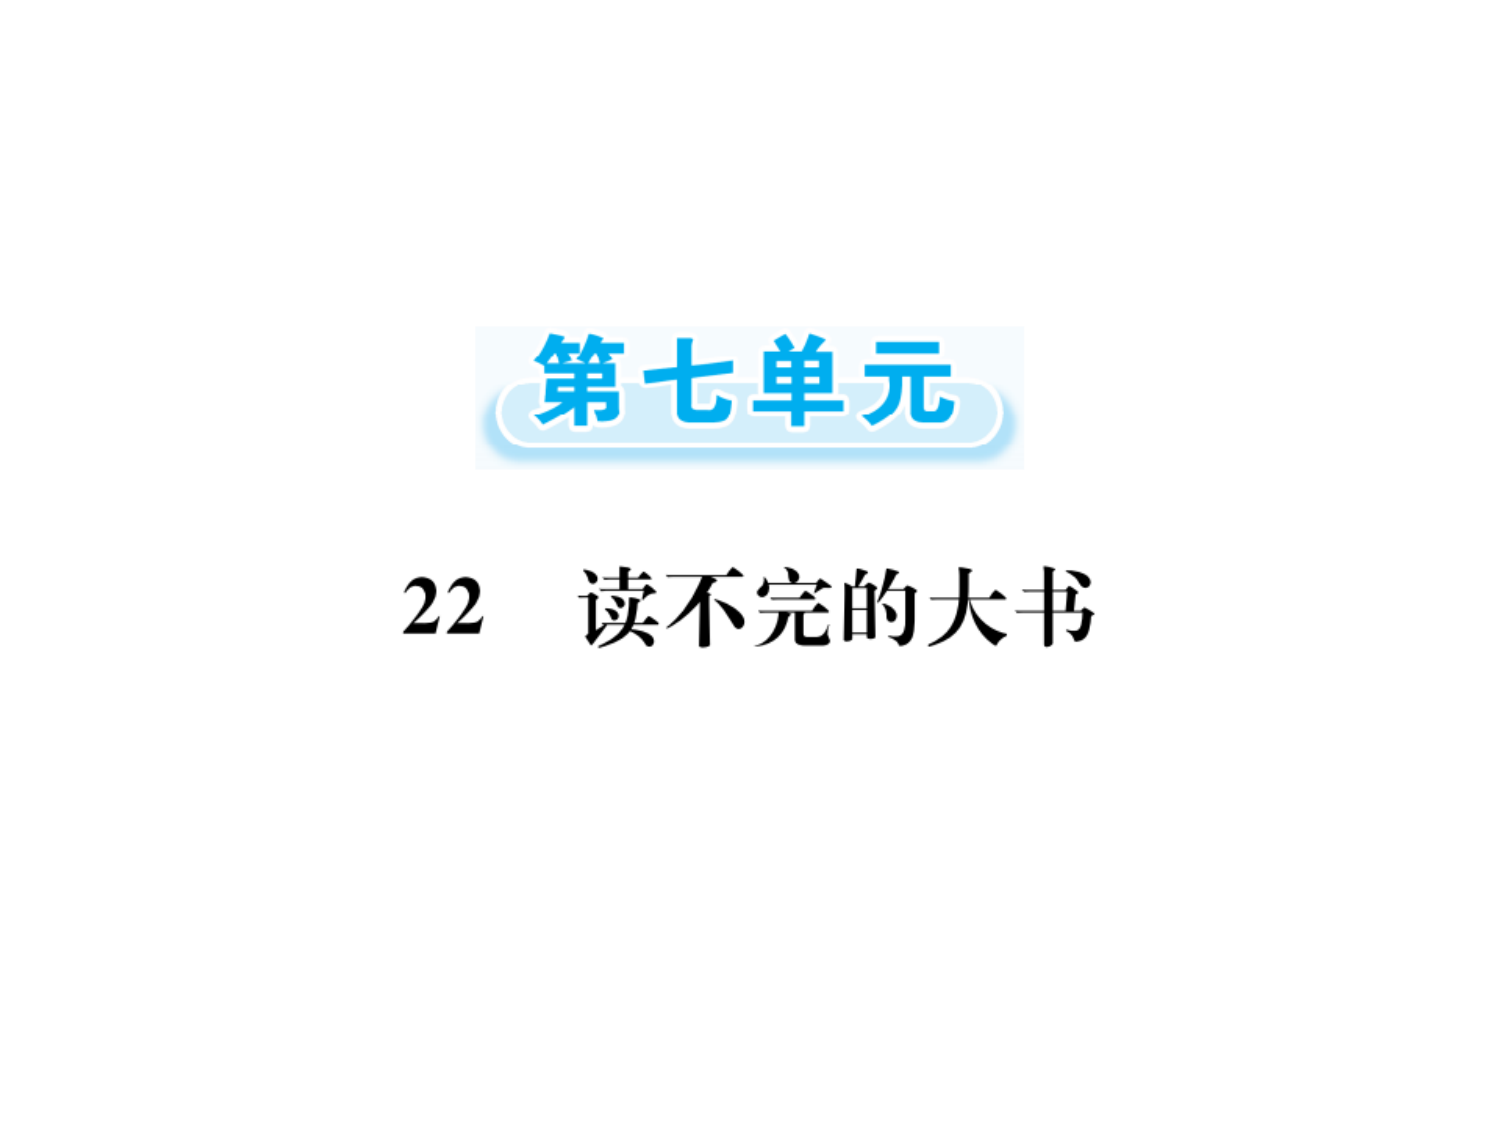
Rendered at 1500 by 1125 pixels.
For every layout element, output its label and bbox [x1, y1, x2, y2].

picture [470, 322, 1029, 473]
picture [395, 561, 1104, 658]
